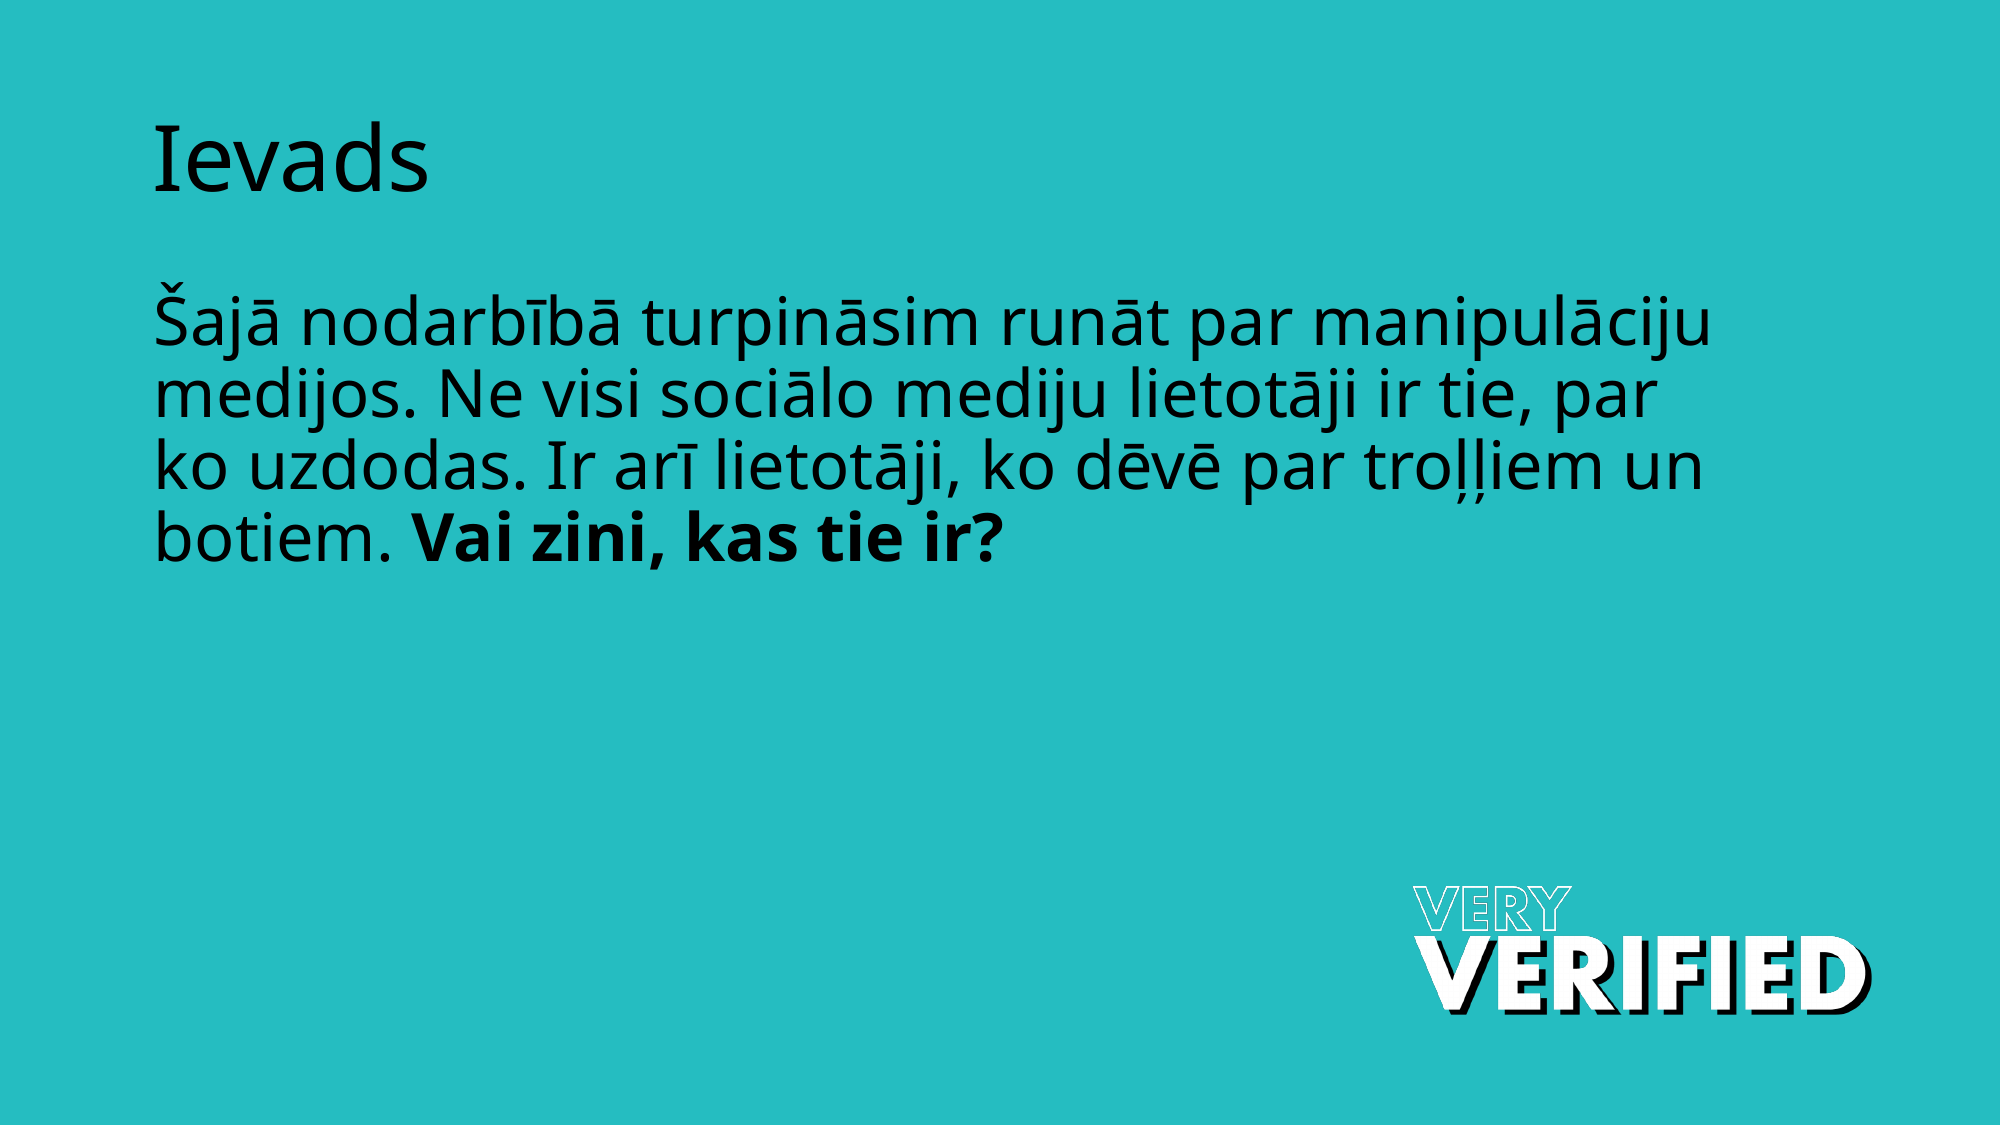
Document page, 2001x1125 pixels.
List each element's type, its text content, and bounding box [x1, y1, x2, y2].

list Šajā nodarbībā turpināsim runāt par manipulāciju medijos. Ne visi sociālo mediju lietotāji ir tie, par ko uzdodas. Ir arī lietotāji, ko dēvē par troļļiem un botiem. Vai zini, kas tie ir? [138, 280, 1761, 1052]
picture [1355, 850, 1905, 1050]
title Ievads [137, 52, 1856, 271]
